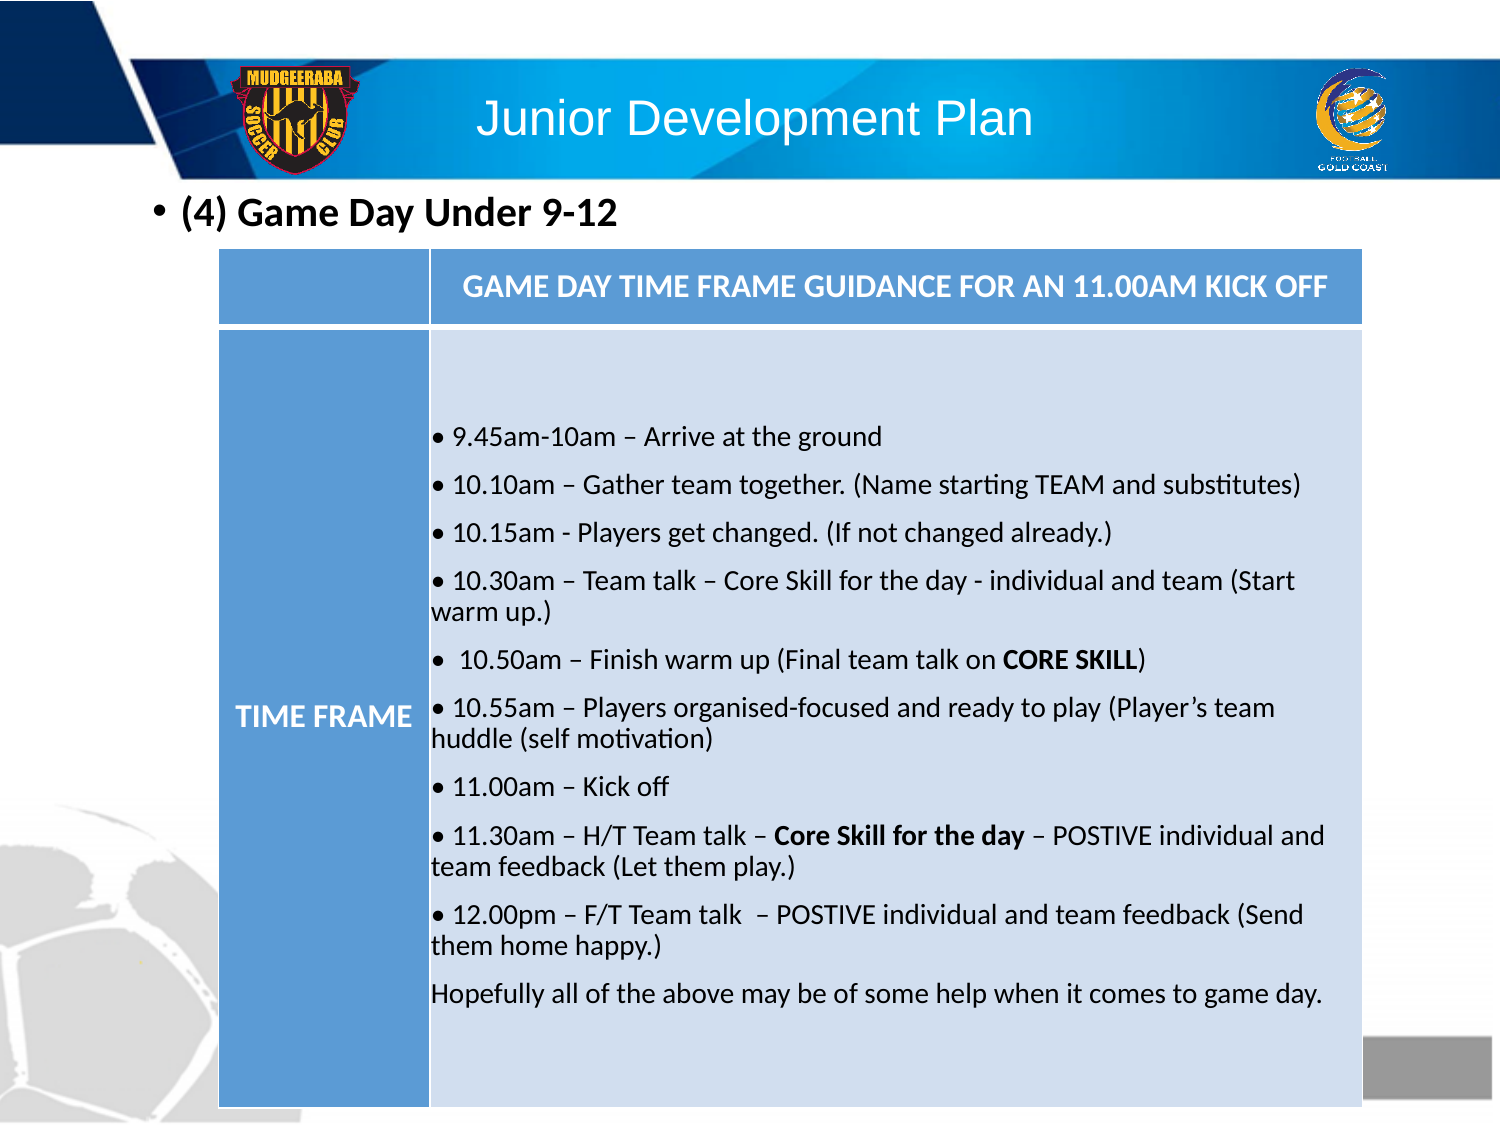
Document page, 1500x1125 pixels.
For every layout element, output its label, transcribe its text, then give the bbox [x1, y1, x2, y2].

table_header [219, 249, 429, 324]
table_header GAME DAY TIME FRAME GUIDANCE FOR AN 11.00AM KICK OFF [431, 249, 1362, 324]
table_cell TIME FRAME [219, 330, 429, 794]
table_cell • 9.45am-10am – Arrive at the ground • 10.10am – Gather team together. (Name starting TEAM and substitutes) • 10.15am - Players get changed. (If not changed already.) • 10.30am – Team talk – Core Skill for the day - individual and team (Start warm up.) • 10.50am – Finish warm up (Final team talk on CORE SKILL) • 10.55am – Players organised-focused and ready to play (Player’s team huddle (self motivation) • 11.00am – Kick off • 11.30am – H/T Team talk – Core Skill for the day – POSTIVE individual and team feedback (Let them play.) • 12.00pm – F/T Team talk – POSTIVE individual and team feedback (Send them home happy.) Hopefully all of the above may be of some help when it comes to game day. [431, 330, 1362, 794]
picture [0, 1, 1500, 183]
list (4) Game Day Under 9-12 [137, 183, 1363, 624]
picture [0, 794, 1500, 1125]
